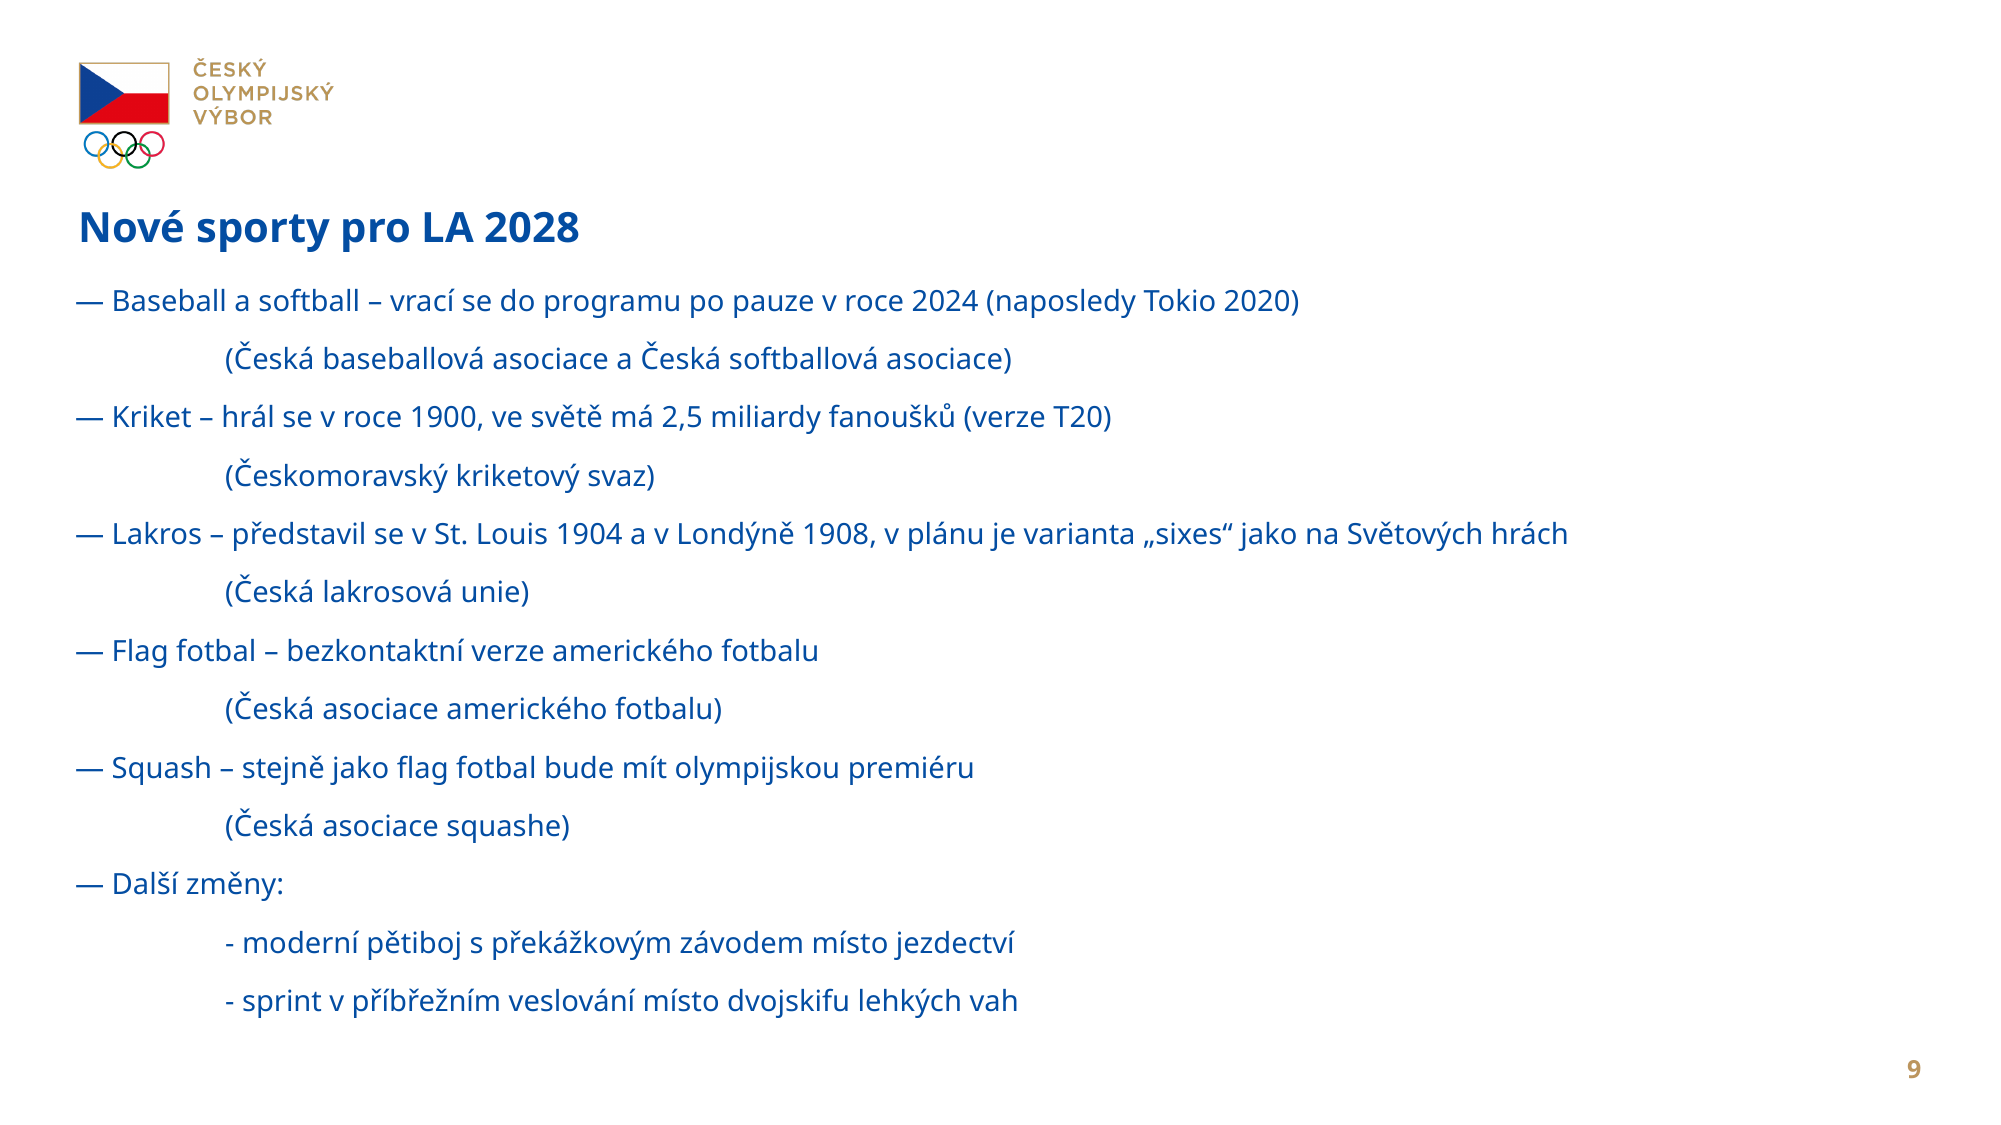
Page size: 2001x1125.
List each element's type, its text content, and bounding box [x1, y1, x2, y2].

text_box 9 [1613, 1057, 1922, 1092]
picture [48, 27, 364, 199]
text_box Nové sporty pro LA 2028 [78, 206, 1429, 279]
text_box — Baseball a softball – vrací se do programu po pauze v roce 2024 (naposledy Tokio 2020) (Česká baseballová asociace a Česká softballová asociace) — Kriket – hrál se v roce 1900, ve světě má 2,5 miliardy fanoušků (verze T20) (Českomoravský kriketový svaz) — Lakros – představil se v St. Louis 1904 a v Londýně 1908, v plánu je varianta „sixes“ jako na Světových hrách (Česká lakrosová unie) — Flag fotbal – bezkontaktní verze amerického fotbalu (Česká asociace amerického fotbalu) — Squash – stejně jako flag fotbal bude mít olympijskou premiéru (Česká asociace squashe) — Další změny: - moderní pětiboj s překážkovým závodem místo jezdectví - sprint v příbřežním veslování místo dvojskifu lehkých vah [74, 279, 1725, 1023]
